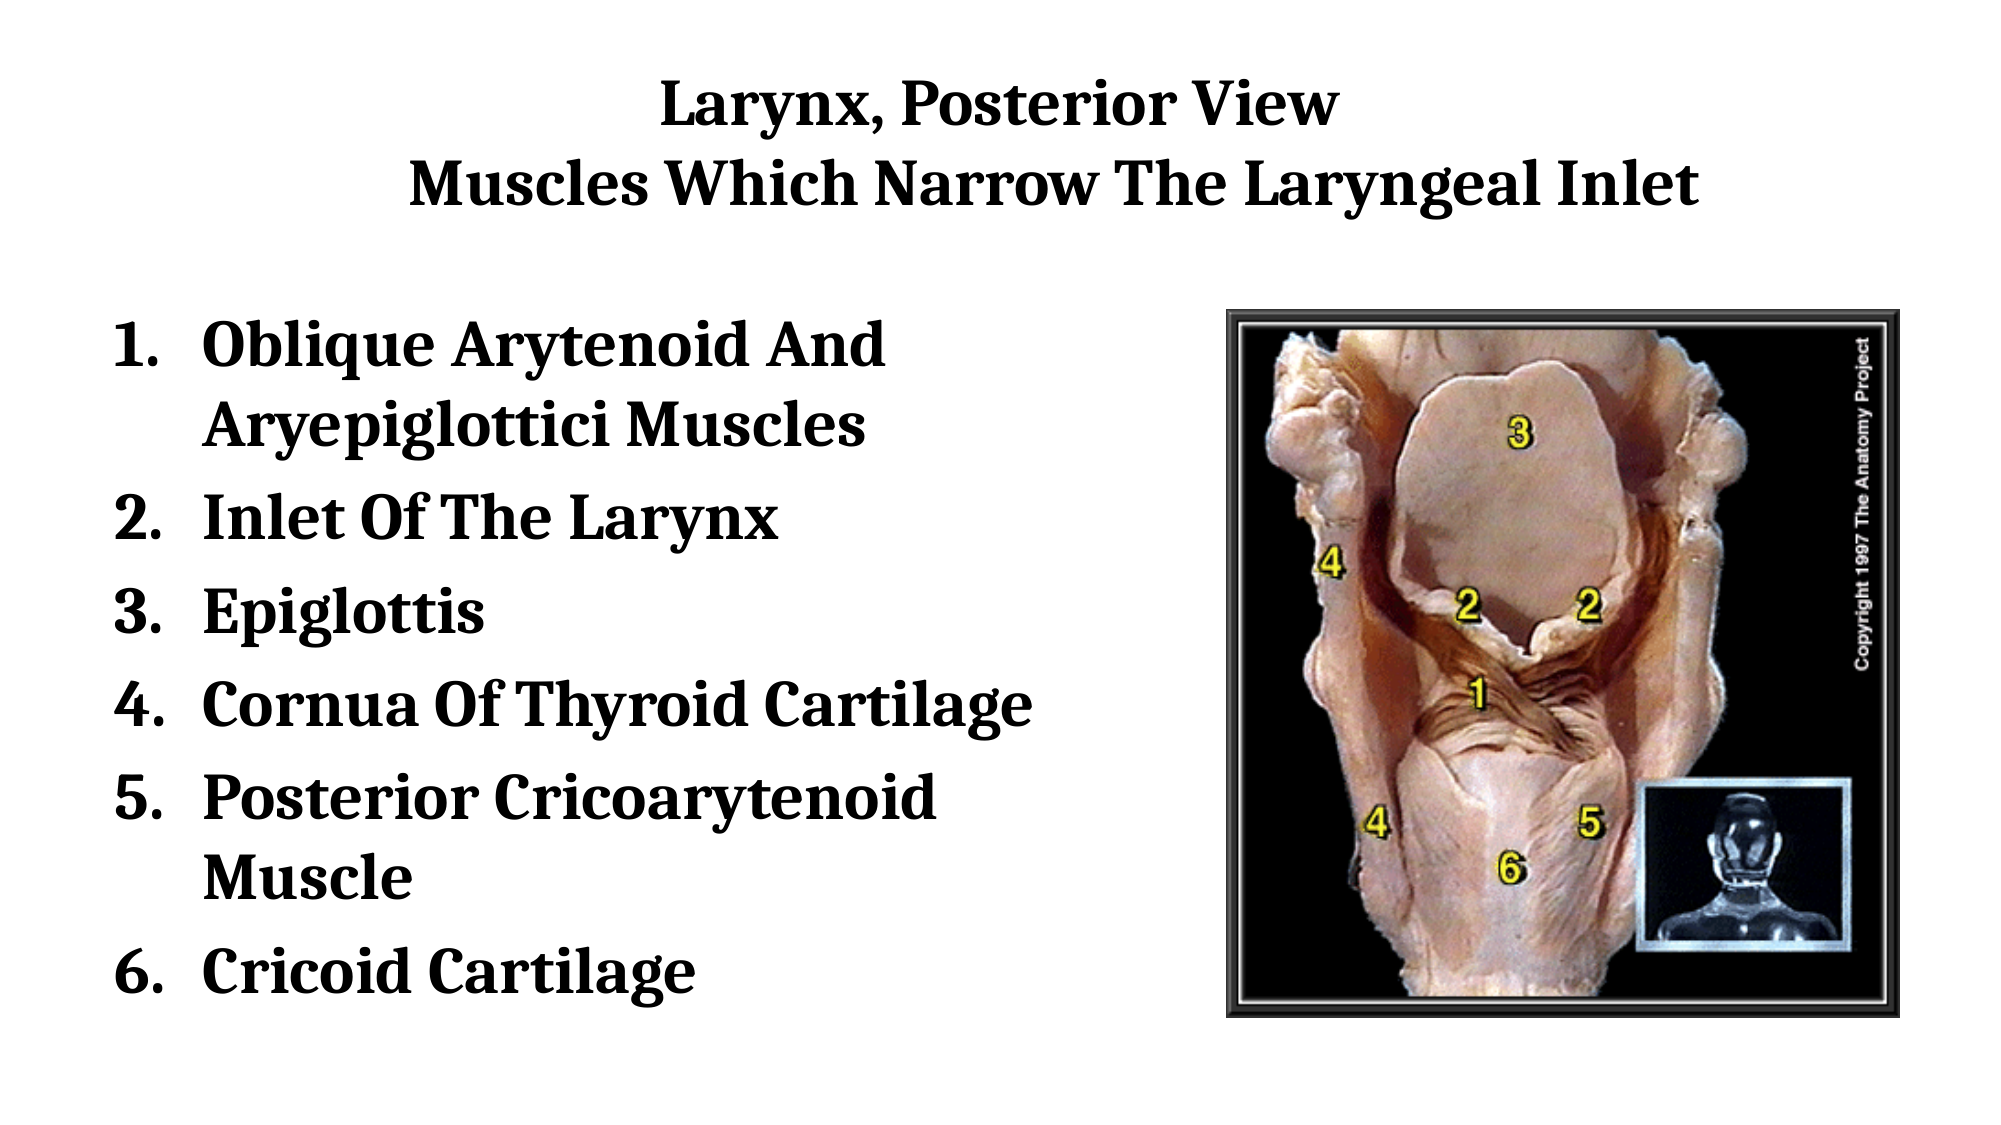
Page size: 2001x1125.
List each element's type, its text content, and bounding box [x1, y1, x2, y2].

picture [1226, 309, 1901, 1019]
title Larynx, Posterior View Muscles Which Narrow The Laryngeal Inlet [99, 45, 1900, 233]
list Oblique Arytenoid And Aryepiglottici Muscles Inlet Of The Larynx Epiglottis Cornua Of Thyroid Cartilage Posterior Cricoarytenoid Muscle Cricoid Cartilage [99, 292, 1141, 1035]
